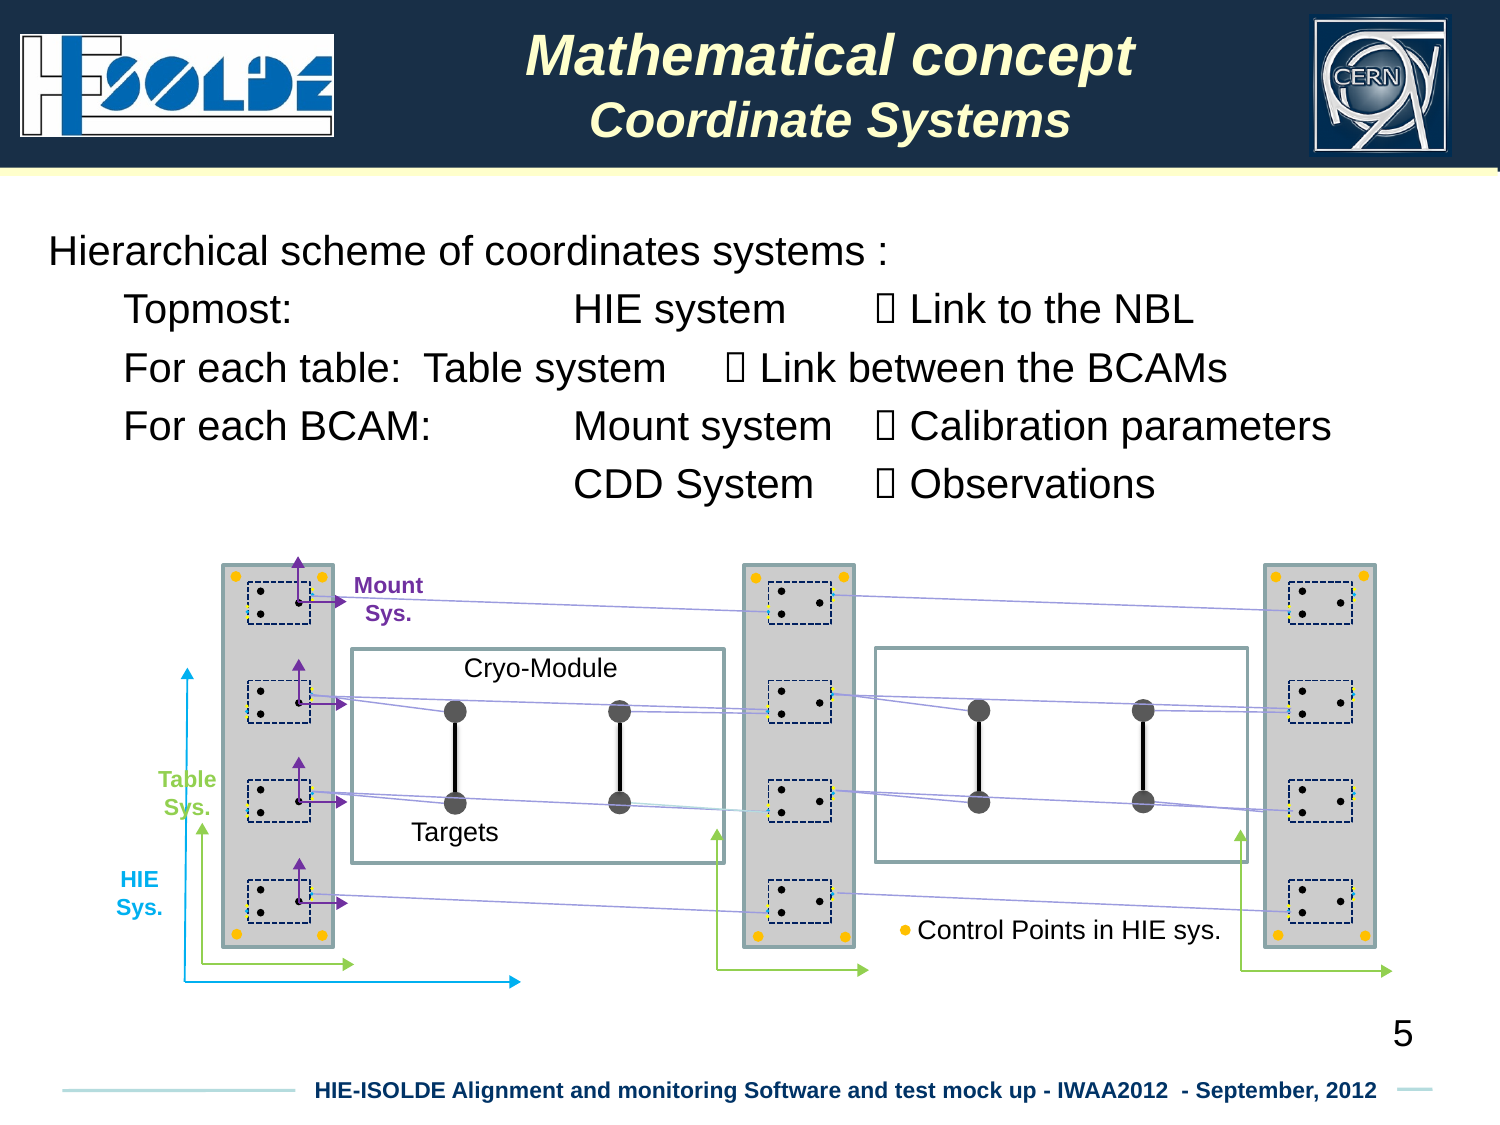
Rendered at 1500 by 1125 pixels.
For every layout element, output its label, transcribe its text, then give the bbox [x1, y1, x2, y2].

picture [20, 34, 307, 137]
slide_number 5 [1378, 1001, 1499, 1080]
text_box Hierarchical scheme of coordinates systems : Topmost: HIE system  Link to the NBL For each table: Table system  Link between the BCAMs For each BCAM: Mount system  Calibration parameters CDD System  Observations [33, 216, 1384, 524]
text_box Mathematical concept Coordinate Systems [307, 9, 1355, 155]
picture [92, 545, 1408, 996]
picture [1309, 14, 1452, 157]
